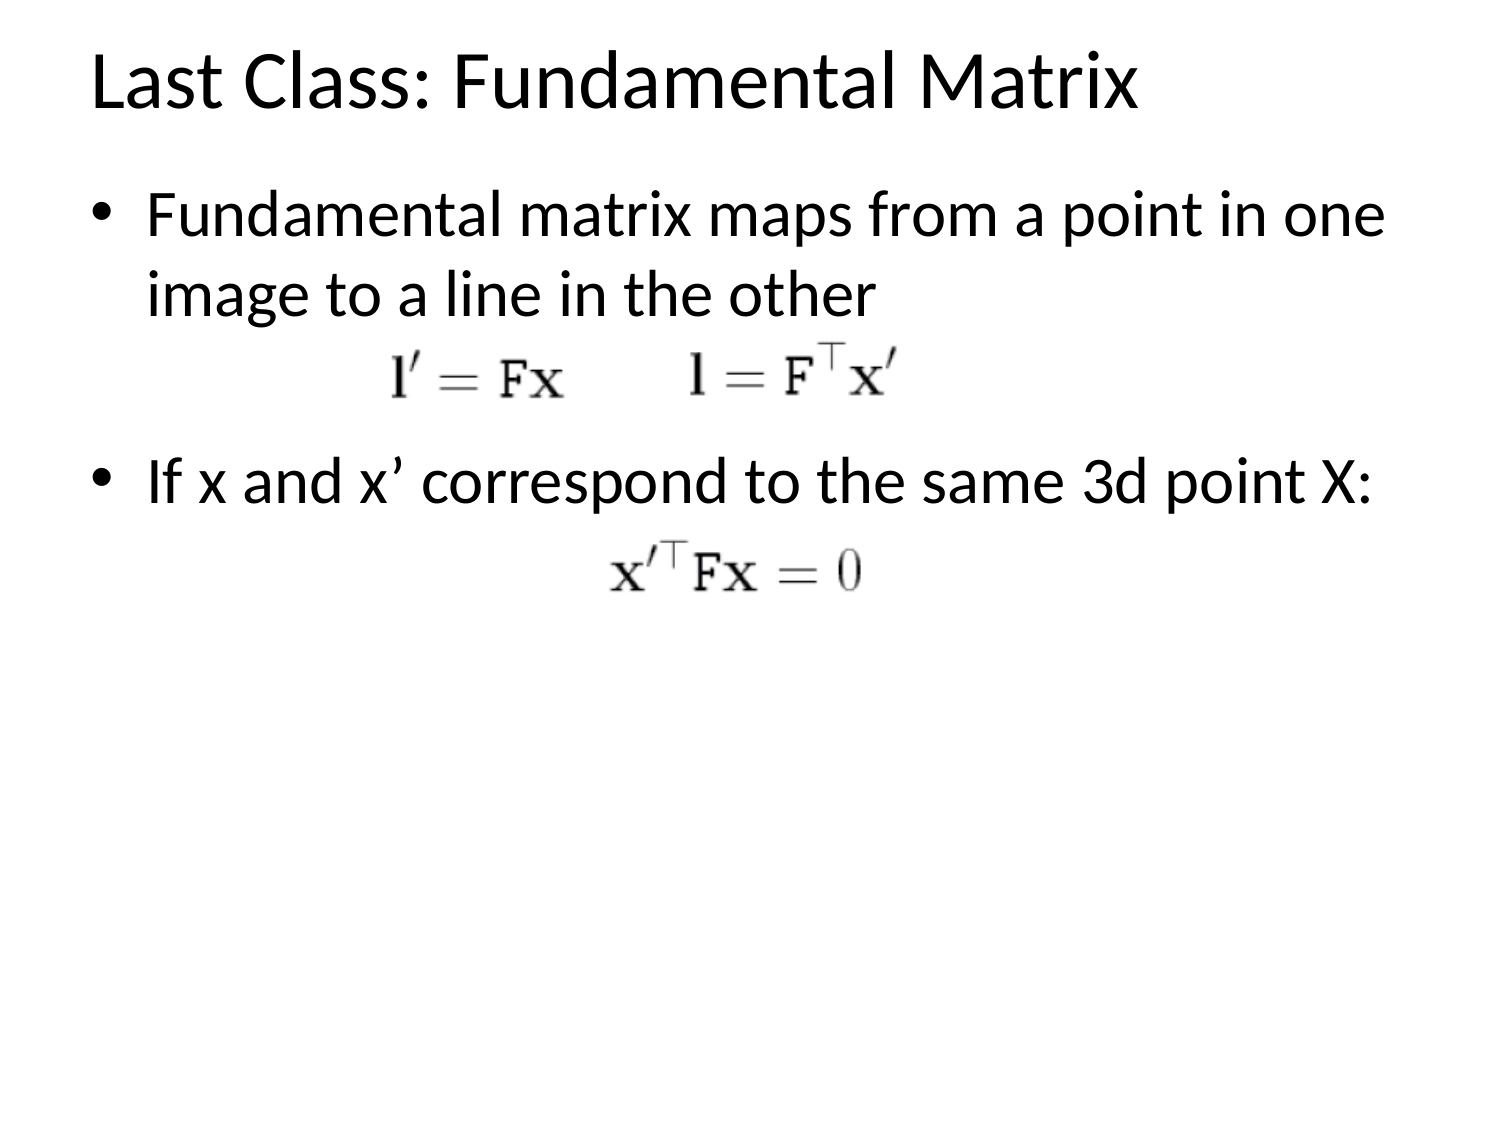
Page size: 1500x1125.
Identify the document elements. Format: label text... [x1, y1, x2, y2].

list Fundamental matrix maps from a point in one image to a line in the other If x and x’ correspond to the same 3d point X: [74, 162, 1426, 1006]
picture [674, 324, 912, 413]
picture [374, 337, 569, 426]
title Last Class: Fundamental Matrix [74, 0, 1426, 151]
picture [599, 524, 865, 616]
